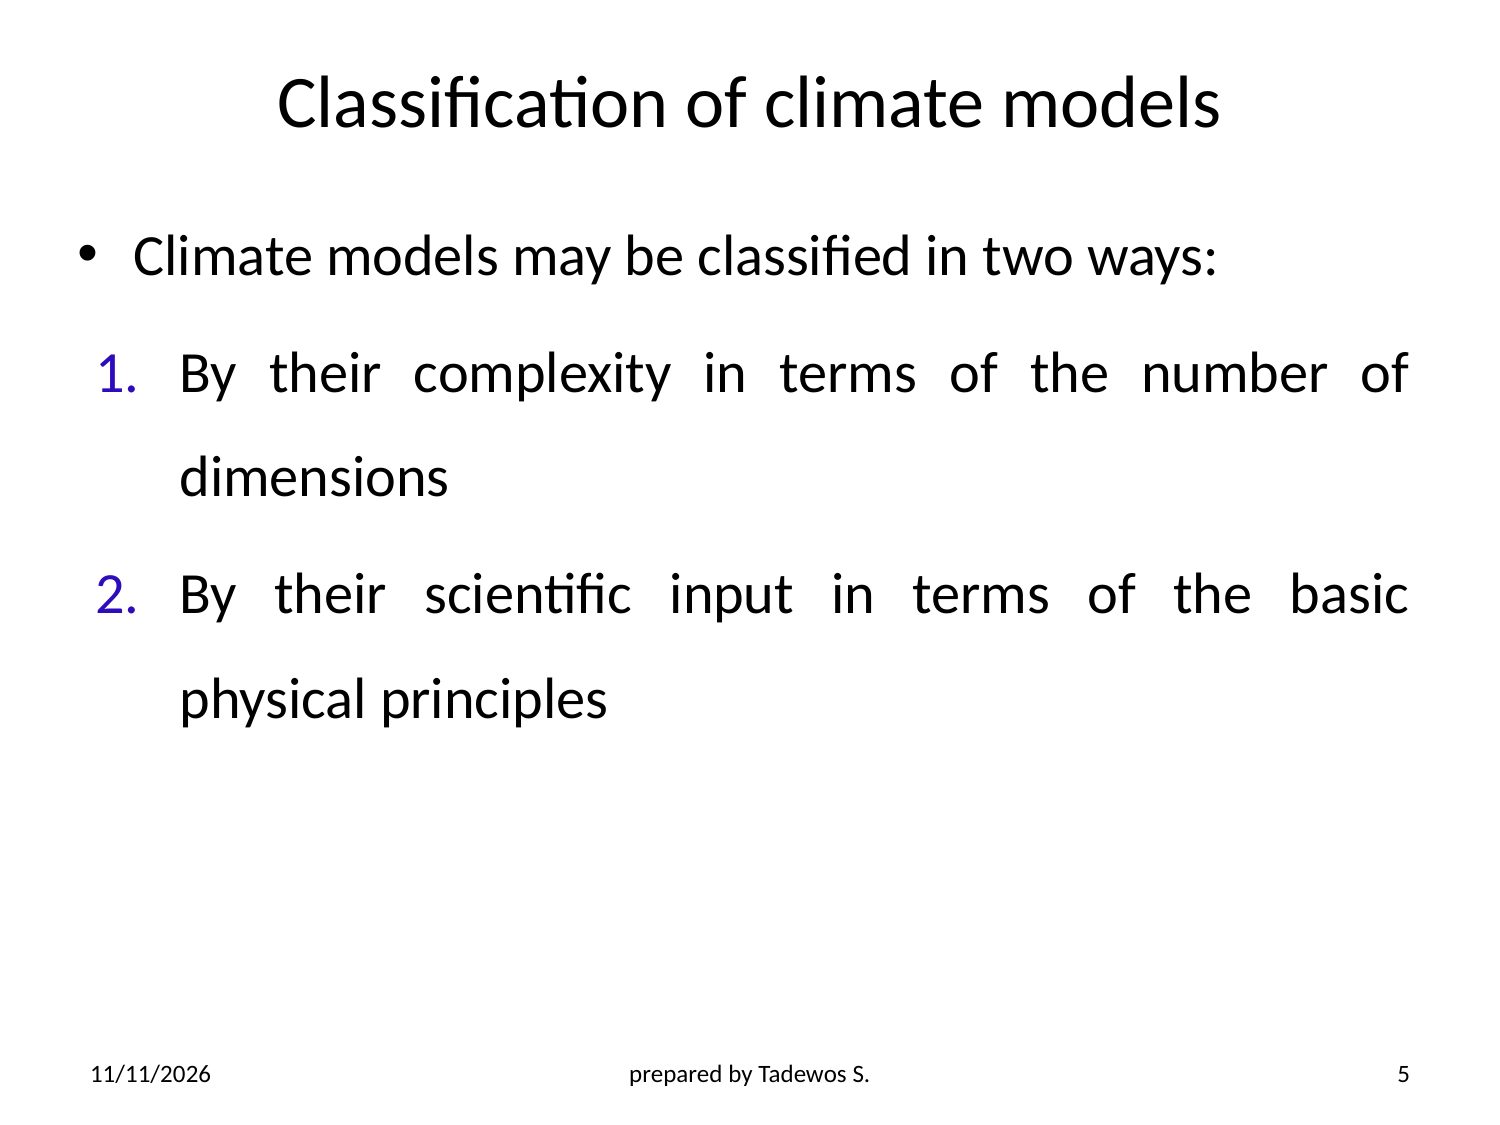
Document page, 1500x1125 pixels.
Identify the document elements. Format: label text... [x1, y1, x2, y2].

slide_number 5 [1074, 1042, 1425, 1103]
title Classification of climate models [75, 45, 1425, 150]
footer prepared by Tadewos S. [512, 1042, 988, 1103]
list Climate models may be classified in two ways: By their complexity in terms of the number of dimensions By their scientific input in terms of the basic physical principles [62, 174, 1425, 986]
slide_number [75, 1042, 425, 1103]
